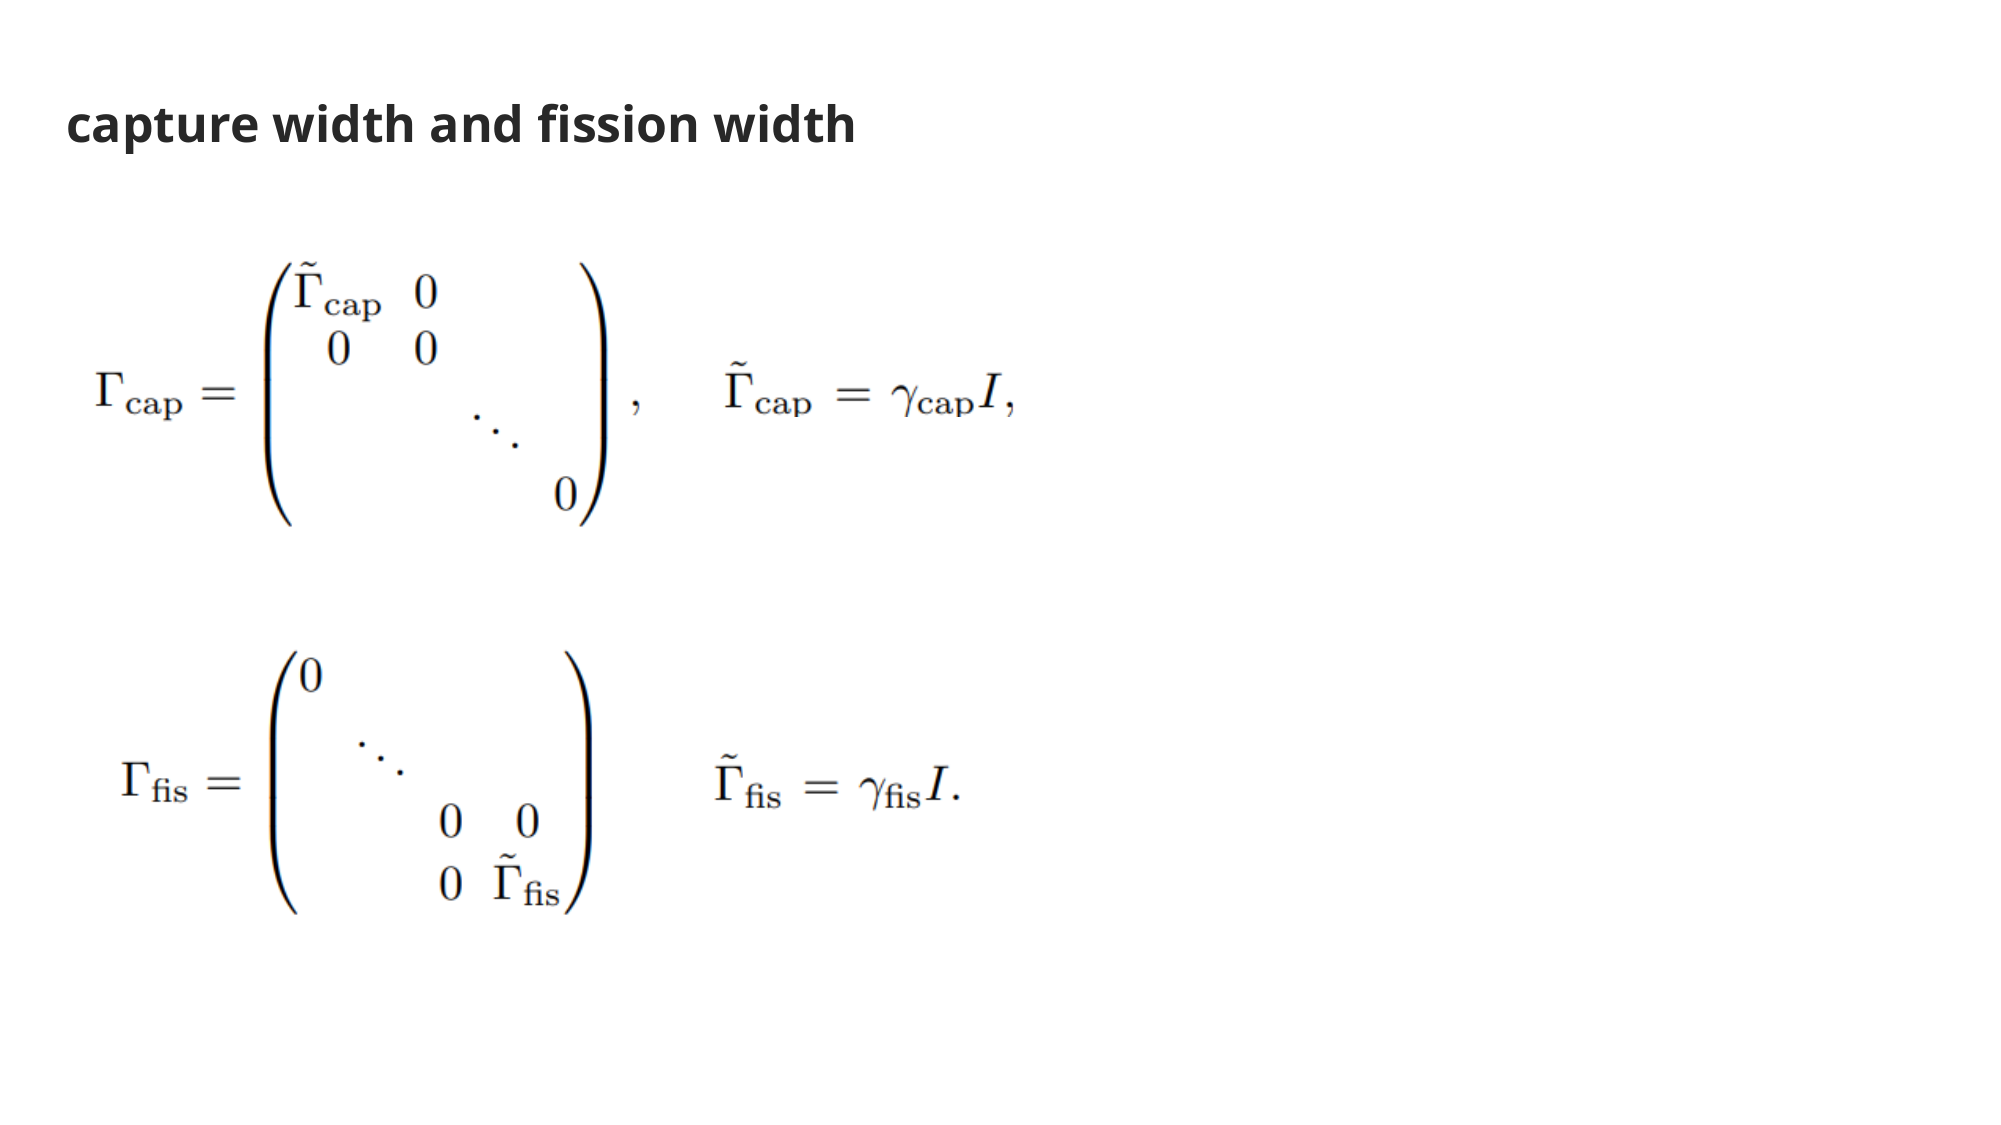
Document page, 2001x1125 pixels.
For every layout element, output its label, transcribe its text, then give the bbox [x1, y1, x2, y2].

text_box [51, 207, 1021, 918]
text_box capture width and fission width [51, 55, 1063, 160]
